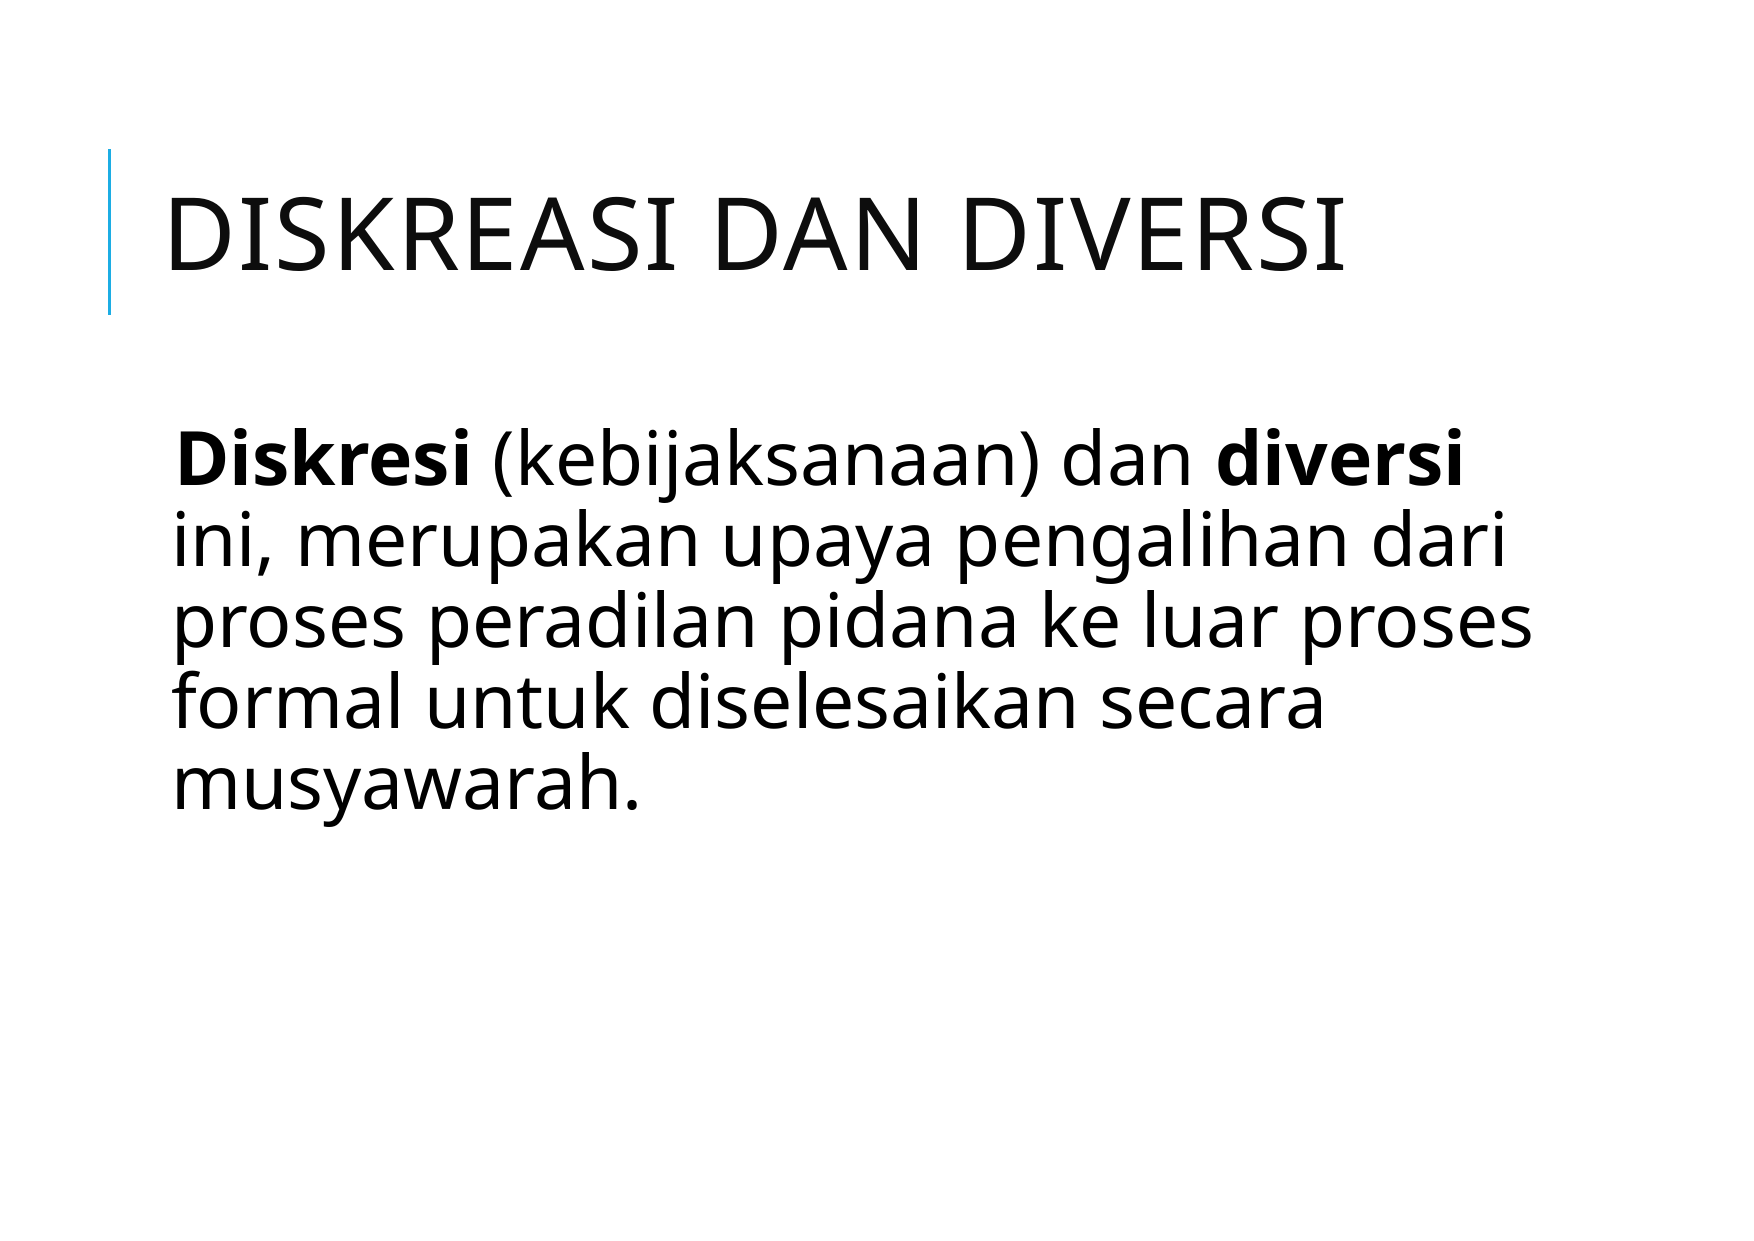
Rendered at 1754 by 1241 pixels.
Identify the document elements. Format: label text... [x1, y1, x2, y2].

list Diskresi (kebijaksanaan) dan diversi ini, merupakan upaya pengalihan dari proses peradilan pidana ke luar proses formal untuk diselesaikan secara musyawarah. [147, 413, 1546, 1142]
title DISKREASI DAN DIVERSI [147, 105, 1546, 378]
